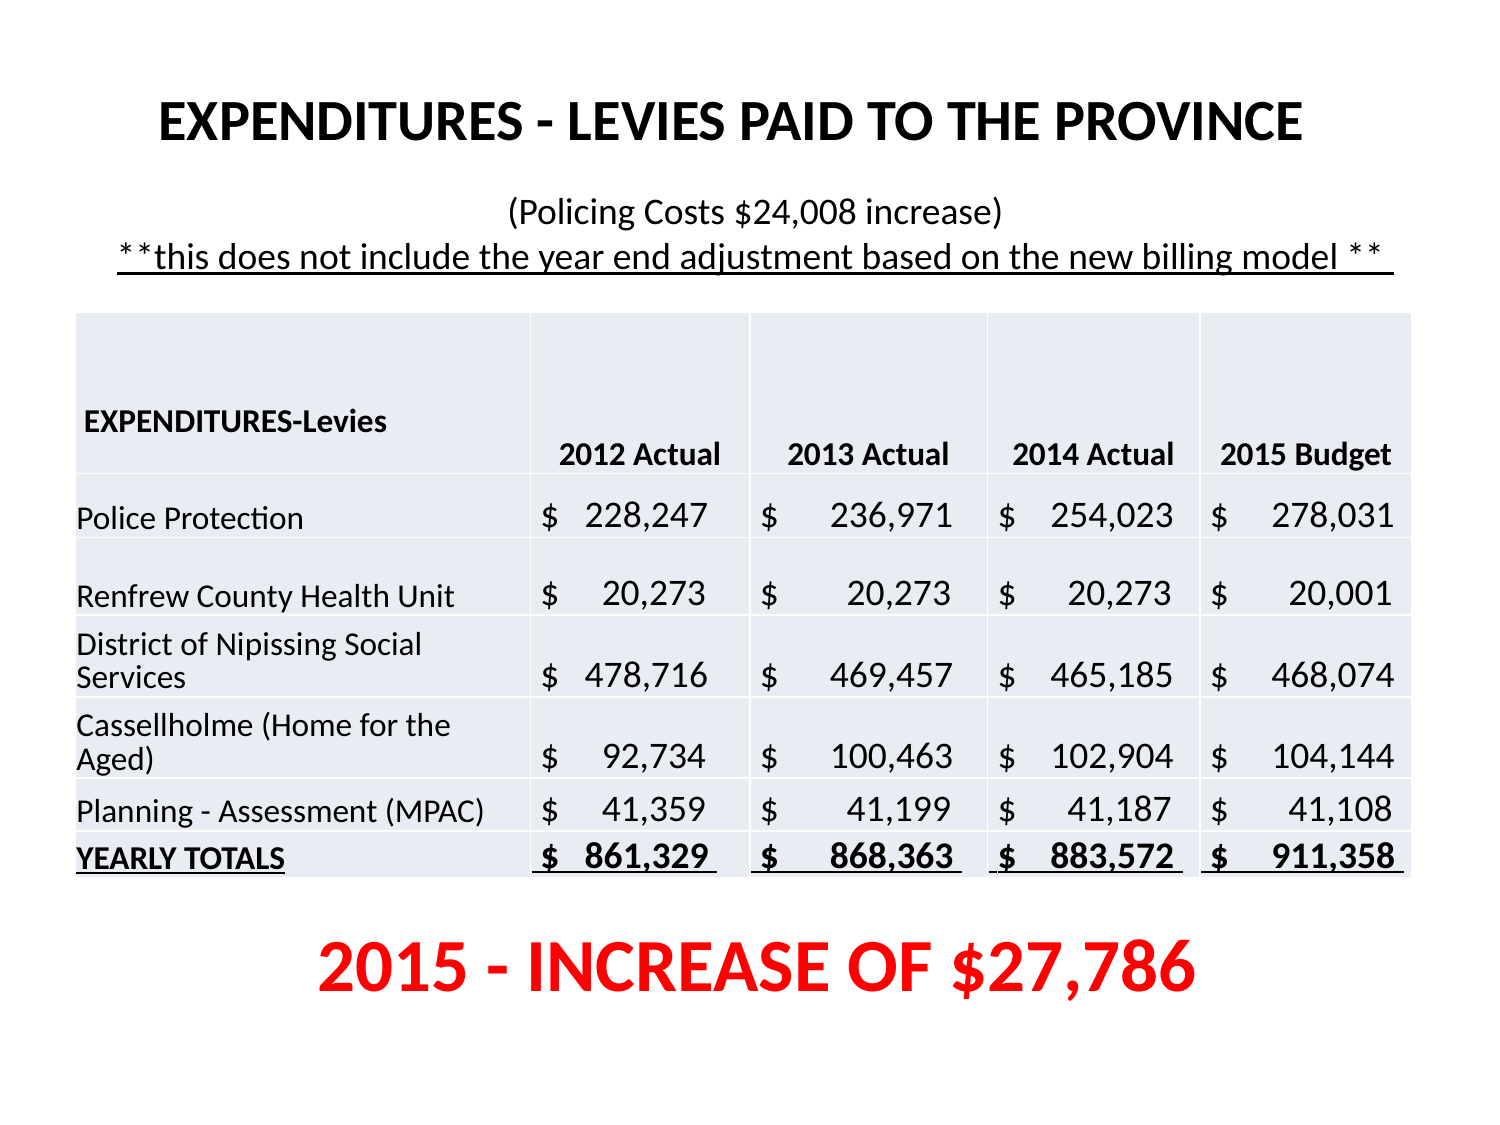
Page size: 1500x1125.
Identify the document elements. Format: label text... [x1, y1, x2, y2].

table_cell $ 41,199 [751, 779, 987, 830]
table_cell $ 883,572 [988, 832, 1199, 877]
table_cell $ 104,144 [1201, 698, 1411, 777]
table_cell YEARLY TOTALS [76, 832, 530, 877]
table_cell Renfrew County Health Unit [76, 538, 530, 614]
table_cell $ 868,363 [751, 832, 987, 877]
table_cell Planning - Assessment (MPAC) [76, 779, 530, 830]
text_box EXPENDITURES - LEVIES PAID TO THE PROVINCE [49, 75, 1413, 160]
table_cell $ 861,329 [531, 832, 749, 877]
table_cell $ 41,108 [1201, 779, 1411, 830]
table_header 2012 Actual [531, 313, 749, 473]
table_header EXPENDITURES-Levies [76, 313, 530, 473]
table_cell $ 41,359 [531, 779, 749, 830]
table_cell $ 465,185 [988, 616, 1199, 696]
table_cell $ 20,001 [1201, 538, 1411, 614]
table_cell $ 20,273 [751, 538, 987, 614]
table_cell $ 468,074 [1201, 616, 1411, 696]
table_cell Police Protection [76, 474, 530, 537]
table_cell $ 478,716 [531, 616, 749, 696]
text_box (Policing Costs $24,008 increase) **this does not include the year end adjustment based on the new billing model ** [49, 179, 1462, 285]
table_cell $ 20,273 [531, 538, 749, 614]
table_cell $ 20,273 [988, 538, 1199, 614]
table_cell $ 236,971 [751, 474, 987, 537]
table_header 2015 Budget [1201, 313, 1411, 473]
text_box 2015 - INCREASE OF $27,786 [161, 909, 1337, 1015]
table_cell $ 102,904 [988, 698, 1199, 777]
table_header 2013 Actual [751, 313, 987, 473]
table_cell $ 41,187 [988, 779, 1199, 830]
table_cell $ 92,734 [531, 698, 749, 777]
table_cell $ 254,023 [988, 474, 1199, 537]
table_cell $ 278,031 [1201, 474, 1411, 537]
table_cell $ 469,457 [751, 616, 987, 696]
table_cell District of Nipissing Social Services [76, 616, 530, 696]
table_cell $ 100,463 [751, 698, 987, 777]
table_header 2014 Actual [988, 313, 1199, 473]
table_cell Cassellholme (Home for the Aged) [76, 698, 530, 777]
table_cell $ 228,247 [531, 474, 749, 537]
table_cell $ 911,358 [1201, 832, 1411, 877]
